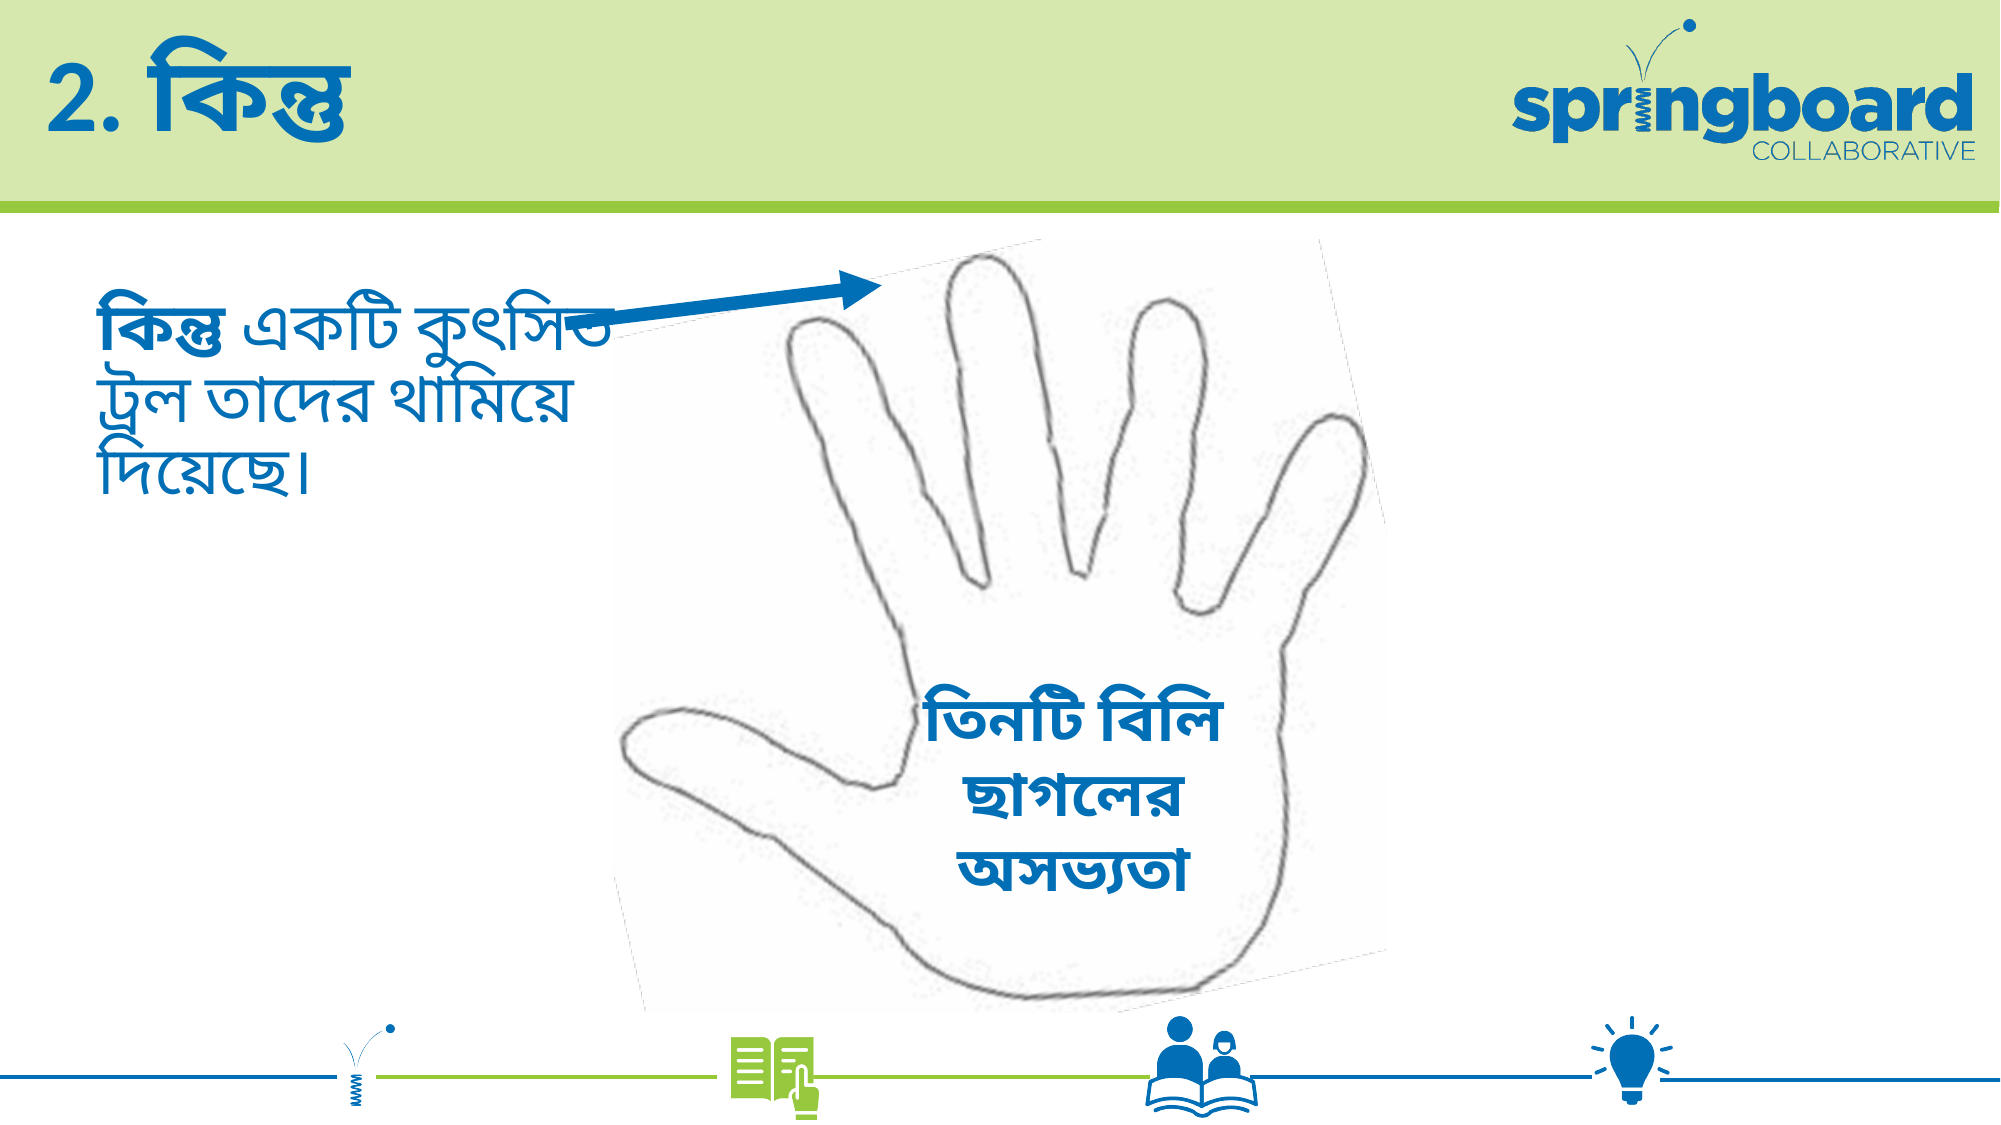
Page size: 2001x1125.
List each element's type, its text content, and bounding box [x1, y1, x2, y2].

picture [1145, 1016, 1258, 1118]
picture [1591, 1016, 1673, 1105]
picture [731, 1037, 819, 1120]
picture [343, 1024, 395, 1106]
title 2. কিন্তু [0, 0, 2000, 196]
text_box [564, 285, 883, 325]
list কিন্তু একটি কুৎসিত ট্রল তাদের থামিয়ে দিয়েছে। [82, 285, 609, 1015]
picture [613, 239, 1387, 1013]
